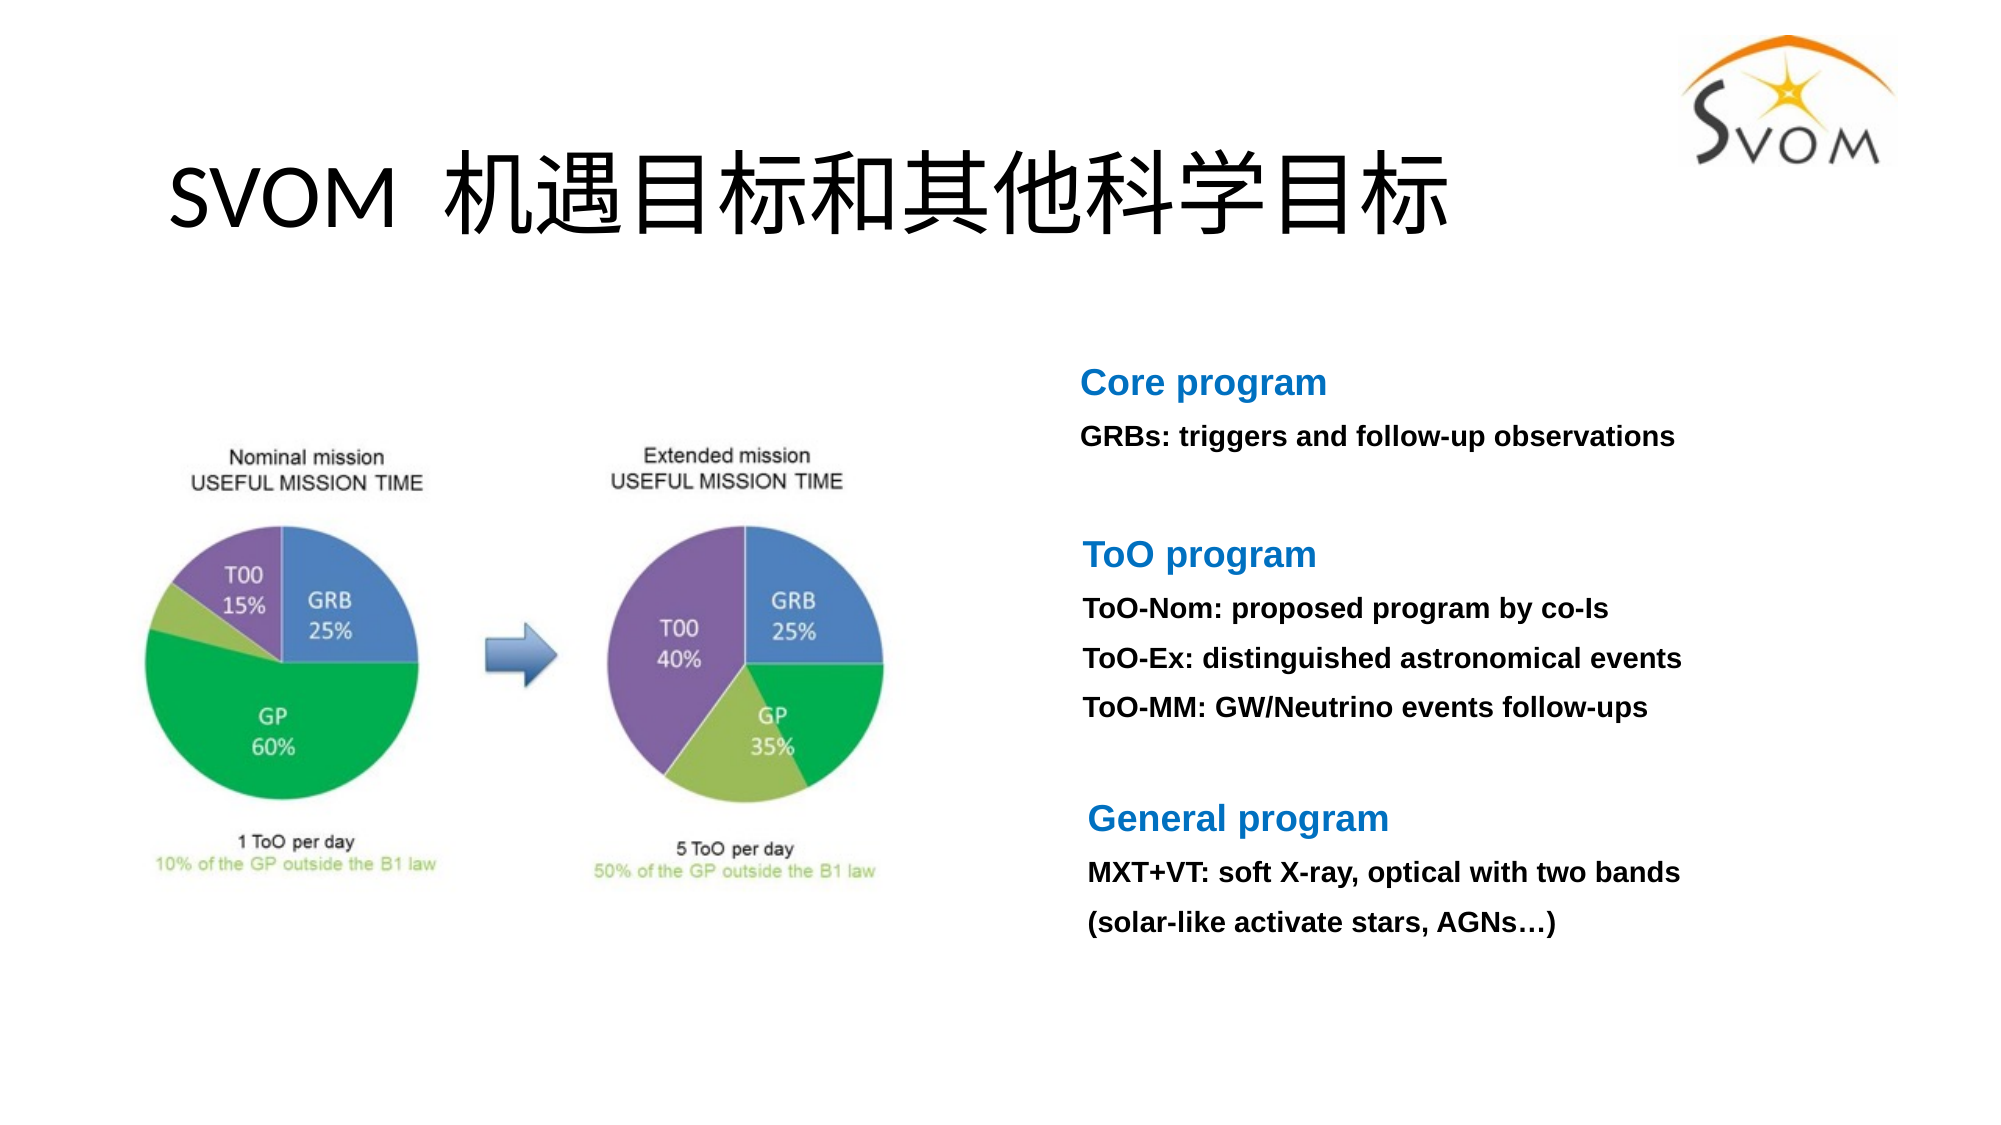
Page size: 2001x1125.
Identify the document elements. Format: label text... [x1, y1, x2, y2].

text_box Core program GRBs: triggers and follow-up observations [1065, 350, 1952, 479]
title SVOM 机遇目标和其他科学目标 [99, 97, 1520, 285]
text_box ToO program ToO-Nom: proposed program by co-Is ToO-Ex: distinguished astronomical events ToO-MM: GW/Neutrino events follow-ups [1067, 522, 1954, 759]
text_box General program MXT+VT: soft X-ray, optical with two bands (solar-like activate stars, AGNs…) [1072, 786, 1959, 1061]
picture [1678, 35, 1898, 167]
picture [81, 414, 933, 947]
